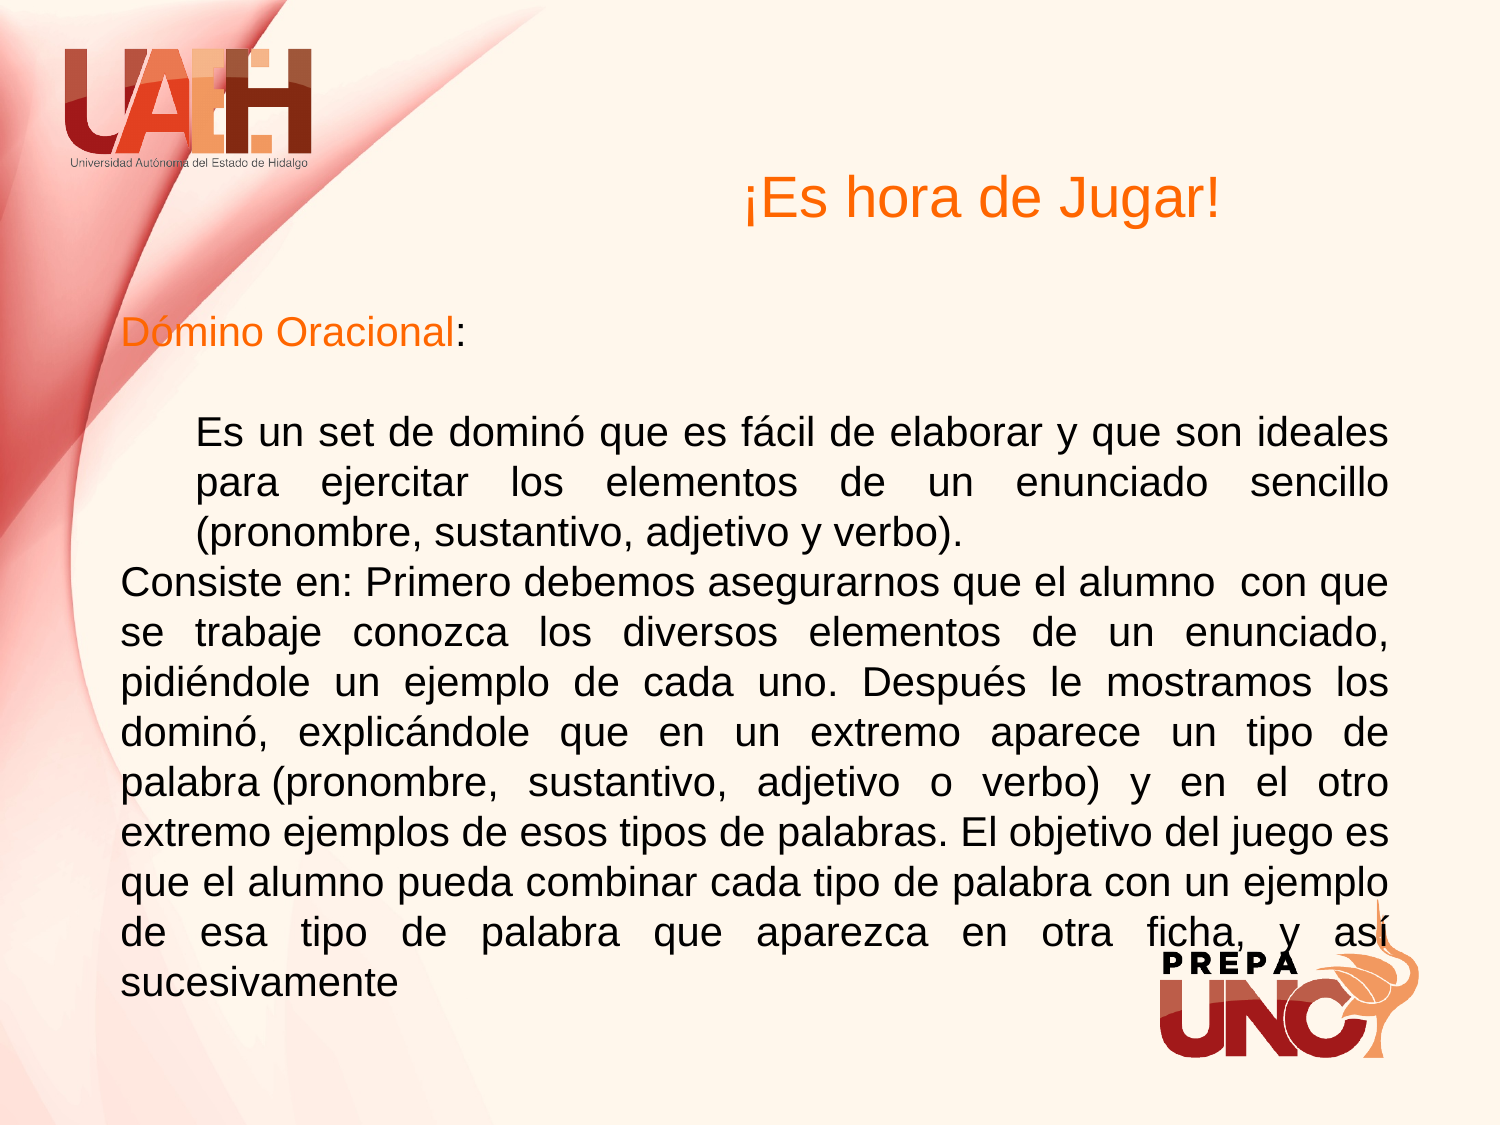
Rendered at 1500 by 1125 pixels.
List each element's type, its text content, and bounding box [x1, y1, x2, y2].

picture [0, 0, 1500, 1125]
text_box ¡Es hora de Jugar! [726, 152, 1306, 237]
text_box Dómino Oracional: Es un set de dominó que es fácil de elaborar y que son ideales para ejercitar los elementos de un enunciado sencillo (pronombre, sustantivo, adjetivo y verbo). Consiste en: Primero debemos asegurarnos que el alumno con que se trabaje conozca los diversos elementos de un enunciado, pidiéndole un ejemplo de cada uno. Después le mostramos los dominó, explicándole que en un extremo aparece un tipo de palabra (pronombre, sustantivo, adjetivo o verbo) y en el otro extremo ejemplos de esos tipos de palabras. El objetivo del juego es que el alumno pueda combinar cada tipo de palabra con un ejemplo de esa tipo de palabra que aparezca en otra ficha, y así sucesivamente [105, 207, 1405, 1013]
